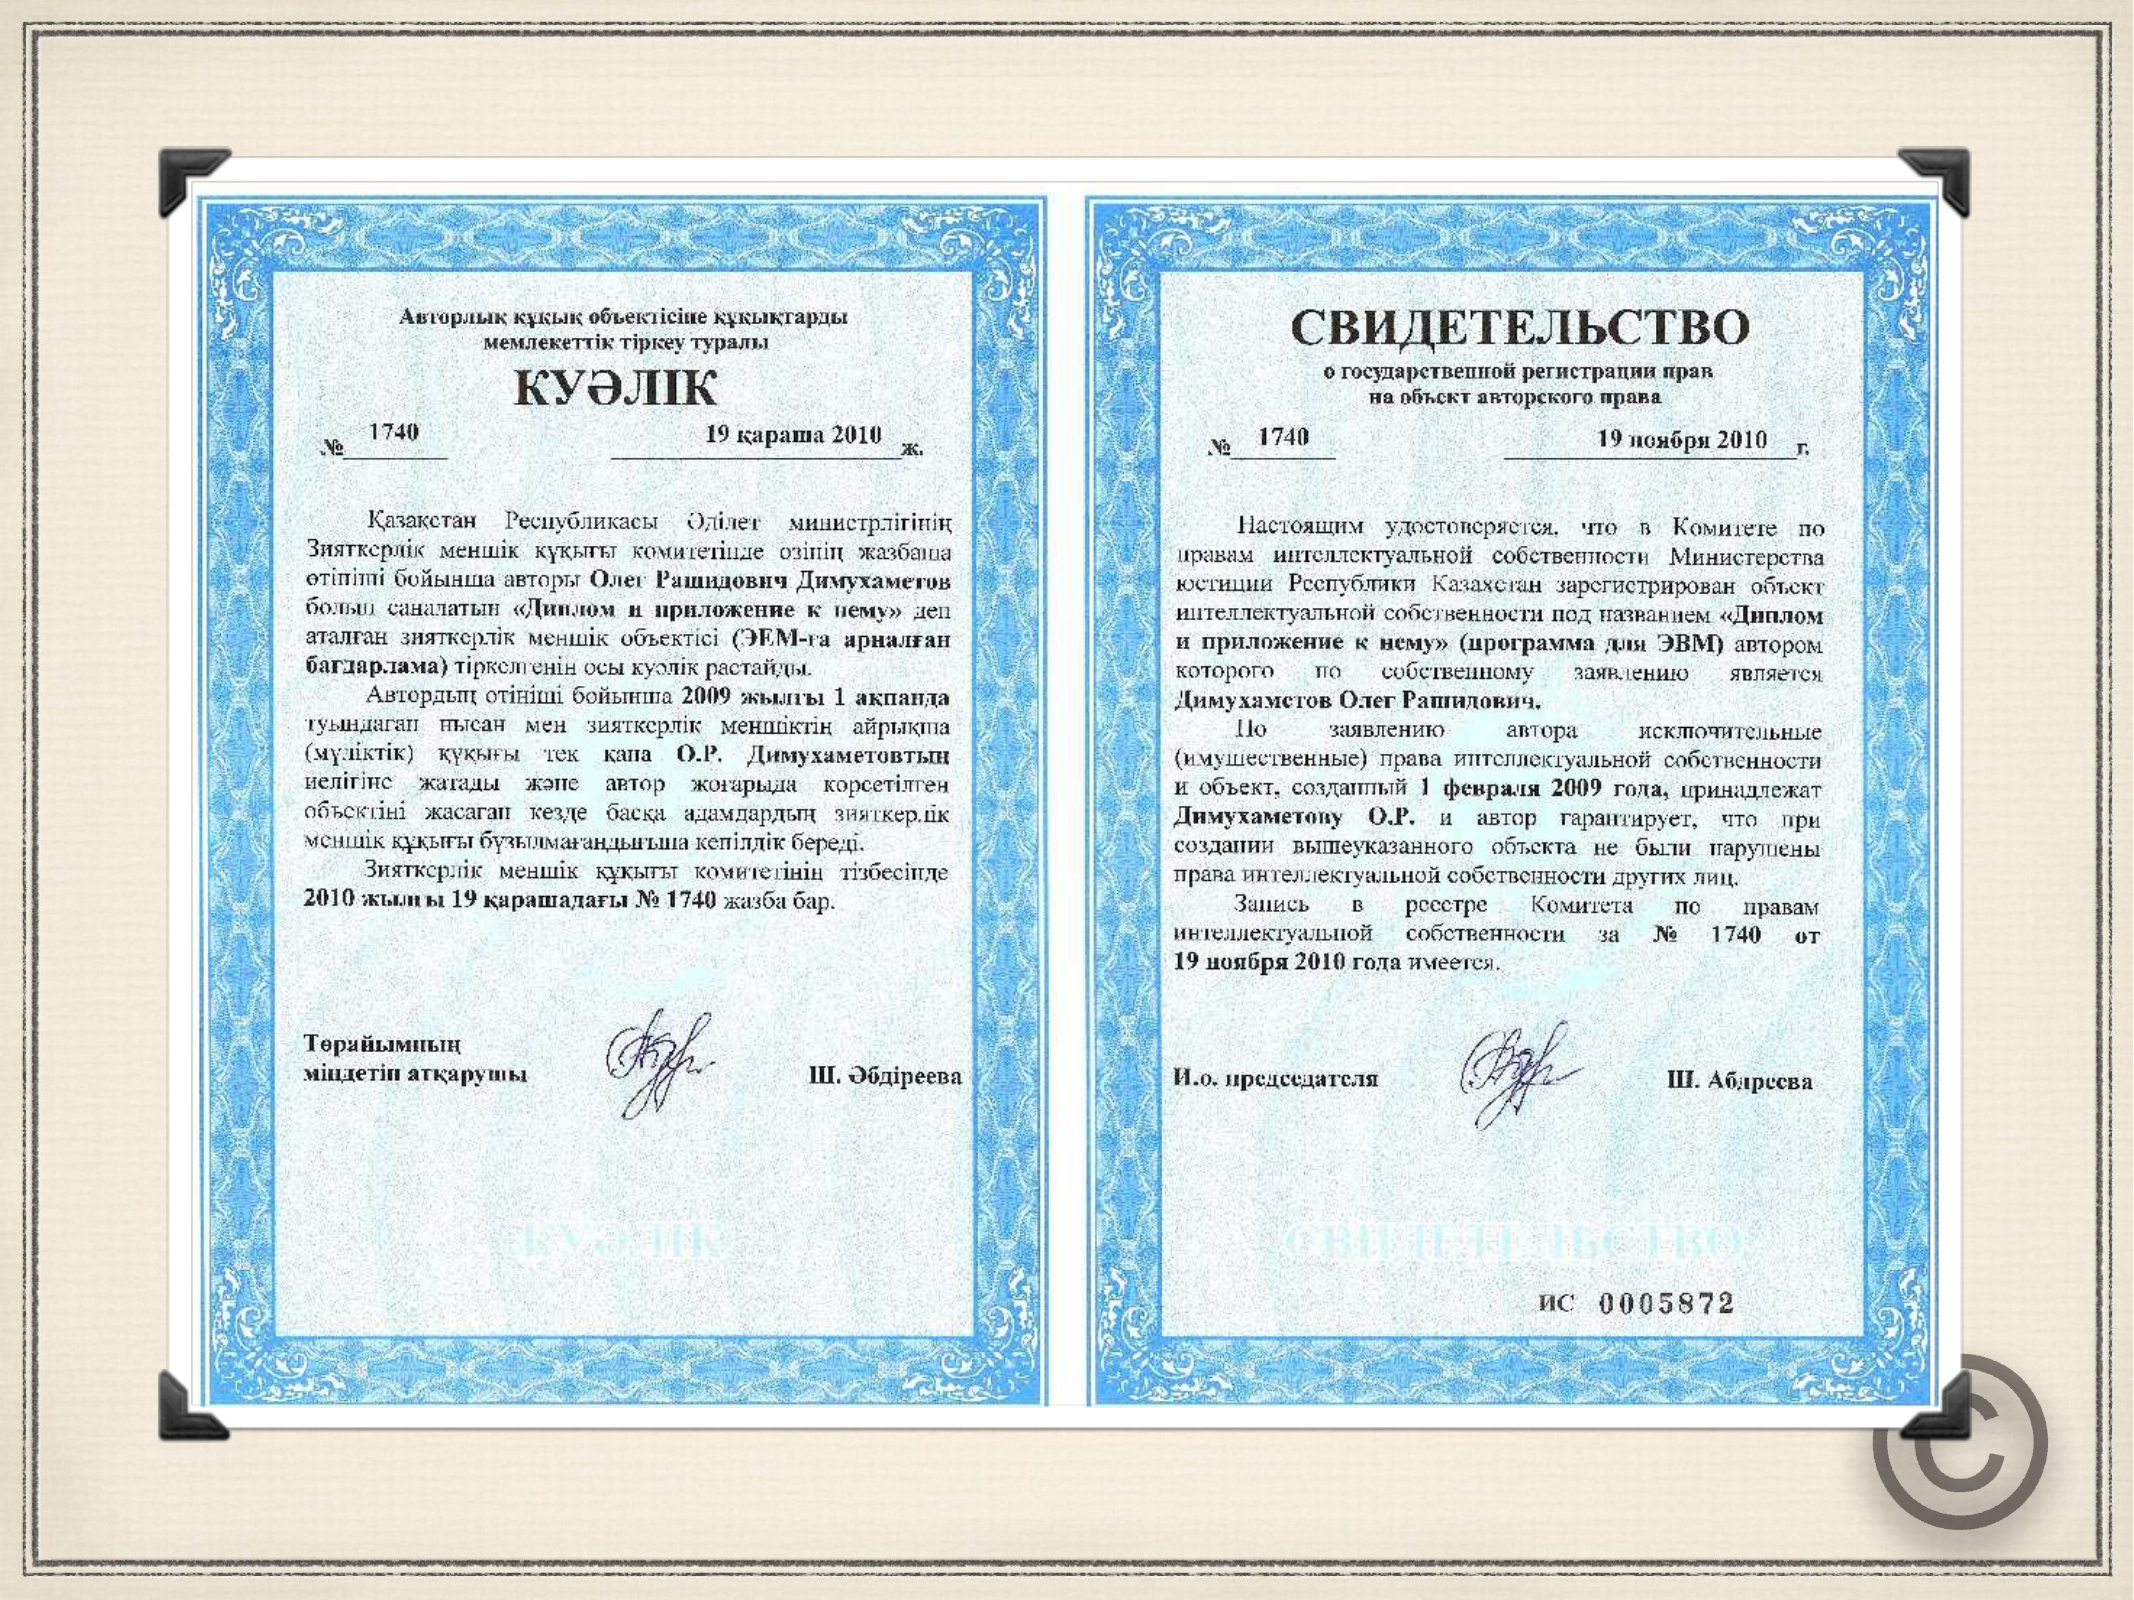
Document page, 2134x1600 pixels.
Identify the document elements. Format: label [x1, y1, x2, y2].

text_box [155, 145, 1977, 1450]
picture [0, 0, 2134, 1600]
